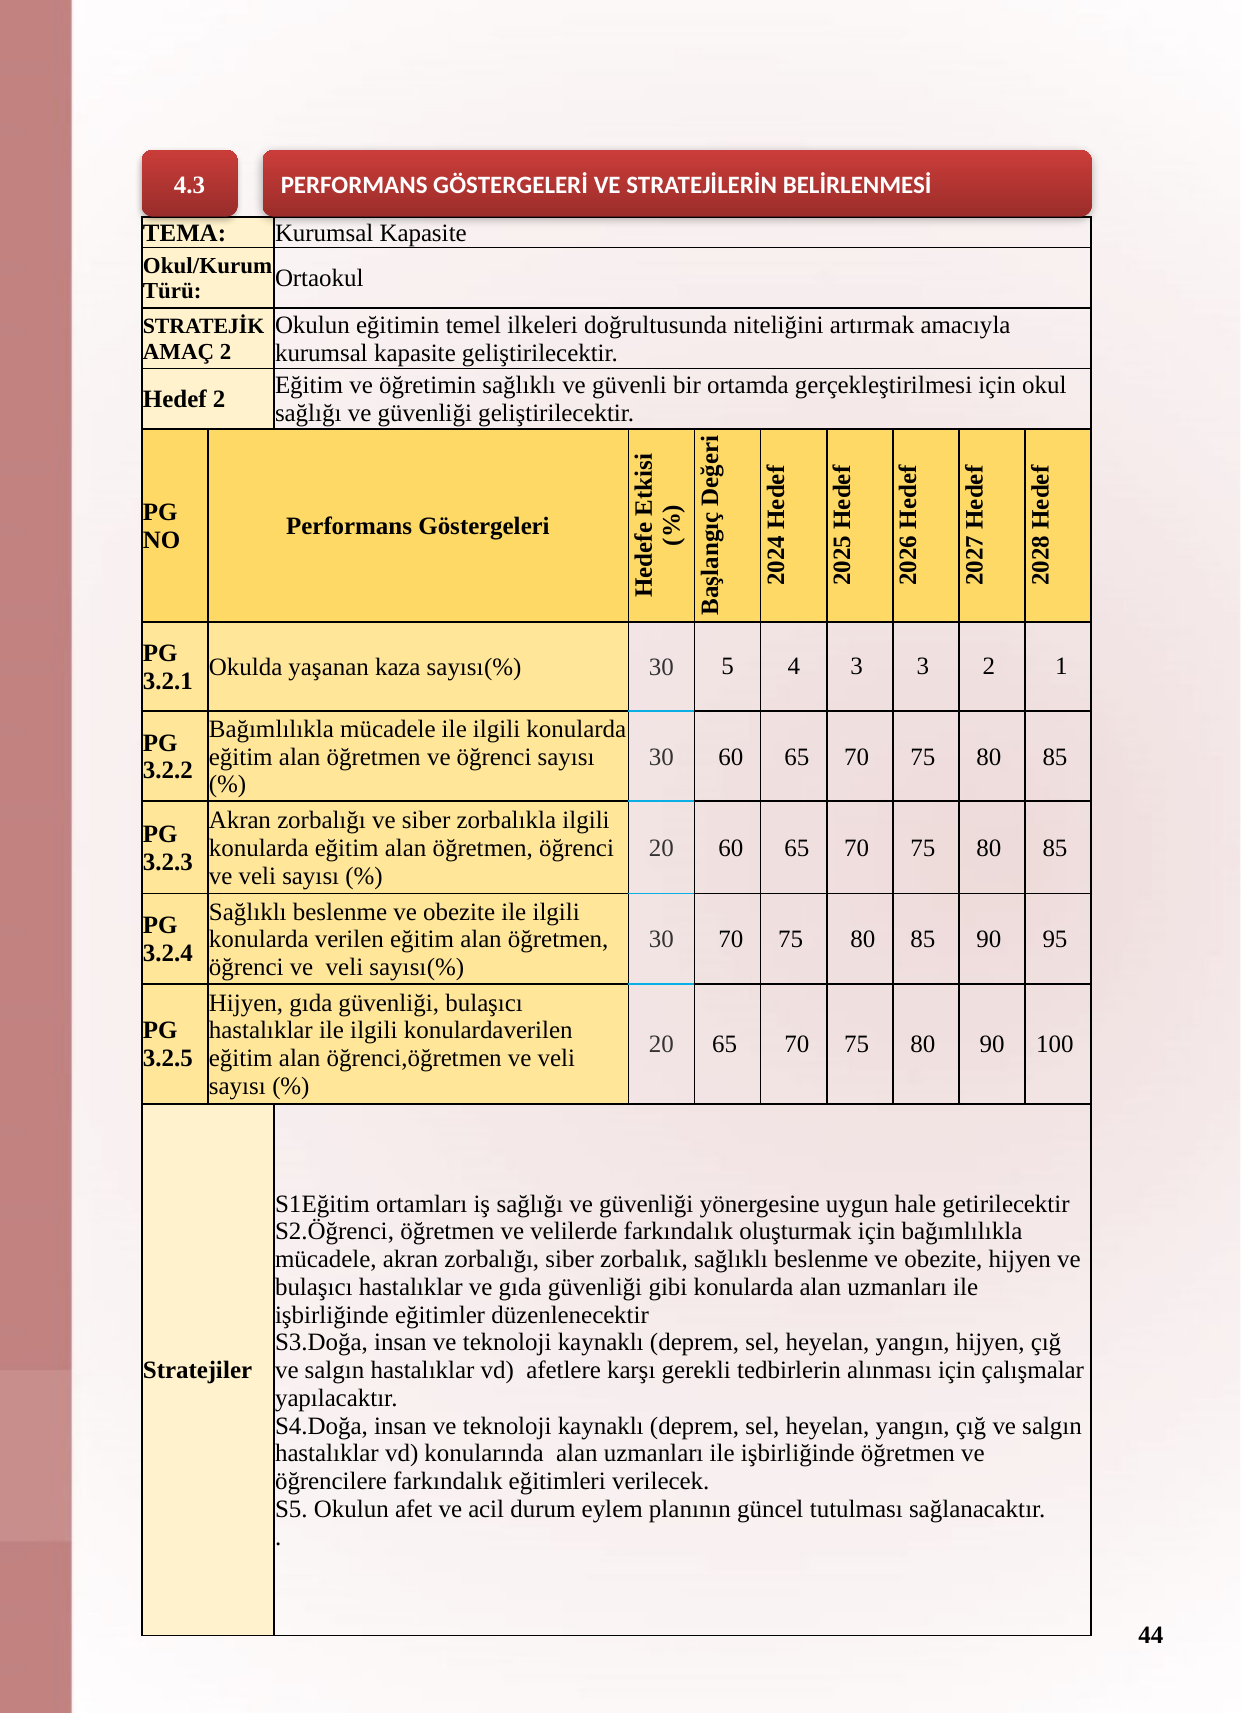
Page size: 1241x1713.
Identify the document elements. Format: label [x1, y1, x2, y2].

table_cell [761, 802, 826, 893]
table_cell [1026, 985, 1090, 1103]
table_cell [143, 894, 207, 983]
table_cell [143, 430, 207, 621]
table_cell [828, 802, 892, 893]
table_cell [960, 712, 1024, 800]
table_cell [1026, 712, 1090, 800]
table_header [143, 218, 273, 247]
table_cell [761, 623, 826, 710]
table_cell [629, 712, 694, 800]
table_cell [629, 894, 694, 983]
table_cell [143, 623, 207, 710]
table_cell [143, 985, 207, 1103]
table_cell [143, 712, 207, 800]
table_cell [761, 894, 826, 983]
table_cell [695, 894, 760, 983]
table_cell [761, 430, 826, 621]
table_cell [209, 712, 628, 800]
table_cell [828, 712, 892, 800]
table_header [275, 218, 1090, 247]
text_box [262, 150, 1092, 217]
table_cell [960, 430, 1024, 621]
picture [0, 0, 1241, 1713]
table_cell [275, 1105, 1090, 1635]
table_cell [1026, 430, 1090, 621]
table_cell [960, 802, 1024, 893]
table_cell [209, 623, 628, 710]
table_cell [894, 712, 958, 800]
table_cell [828, 894, 892, 983]
slide_number [888, 1587, 1179, 1679]
table_cell [629, 985, 694, 1103]
table_cell [695, 623, 760, 710]
table_cell [894, 430, 958, 621]
text_box [141, 150, 238, 217]
table_cell [761, 985, 826, 1103]
table_cell [143, 369, 273, 428]
table_cell [209, 430, 628, 621]
table_cell [1026, 623, 1090, 710]
table_cell [761, 712, 826, 800]
table_cell [1026, 802, 1090, 893]
table_cell [629, 802, 694, 893]
table_cell [894, 802, 958, 893]
table_cell [894, 985, 958, 1103]
table_cell [828, 985, 892, 1103]
table_cell [960, 894, 1024, 983]
table_cell [275, 309, 1090, 368]
table_cell [960, 985, 1024, 1103]
table_cell [143, 248, 273, 307]
table_cell [143, 309, 273, 368]
table_cell [143, 1105, 273, 1635]
table_cell [695, 712, 760, 800]
table_cell [275, 248, 1090, 307]
table_cell [629, 623, 694, 710]
table_cell [209, 802, 628, 893]
table_cell [209, 894, 628, 983]
table_cell [828, 623, 892, 710]
table_cell [960, 623, 1024, 710]
table_cell [828, 430, 892, 621]
table_cell [275, 369, 1090, 428]
table_cell [695, 430, 760, 621]
table_cell [143, 802, 207, 893]
table_cell [1026, 894, 1090, 983]
table_cell [695, 985, 760, 1103]
table_cell [894, 623, 958, 710]
table_cell [629, 430, 694, 621]
table_cell [695, 802, 760, 893]
table_cell [894, 894, 958, 983]
table_cell [209, 985, 628, 1103]
